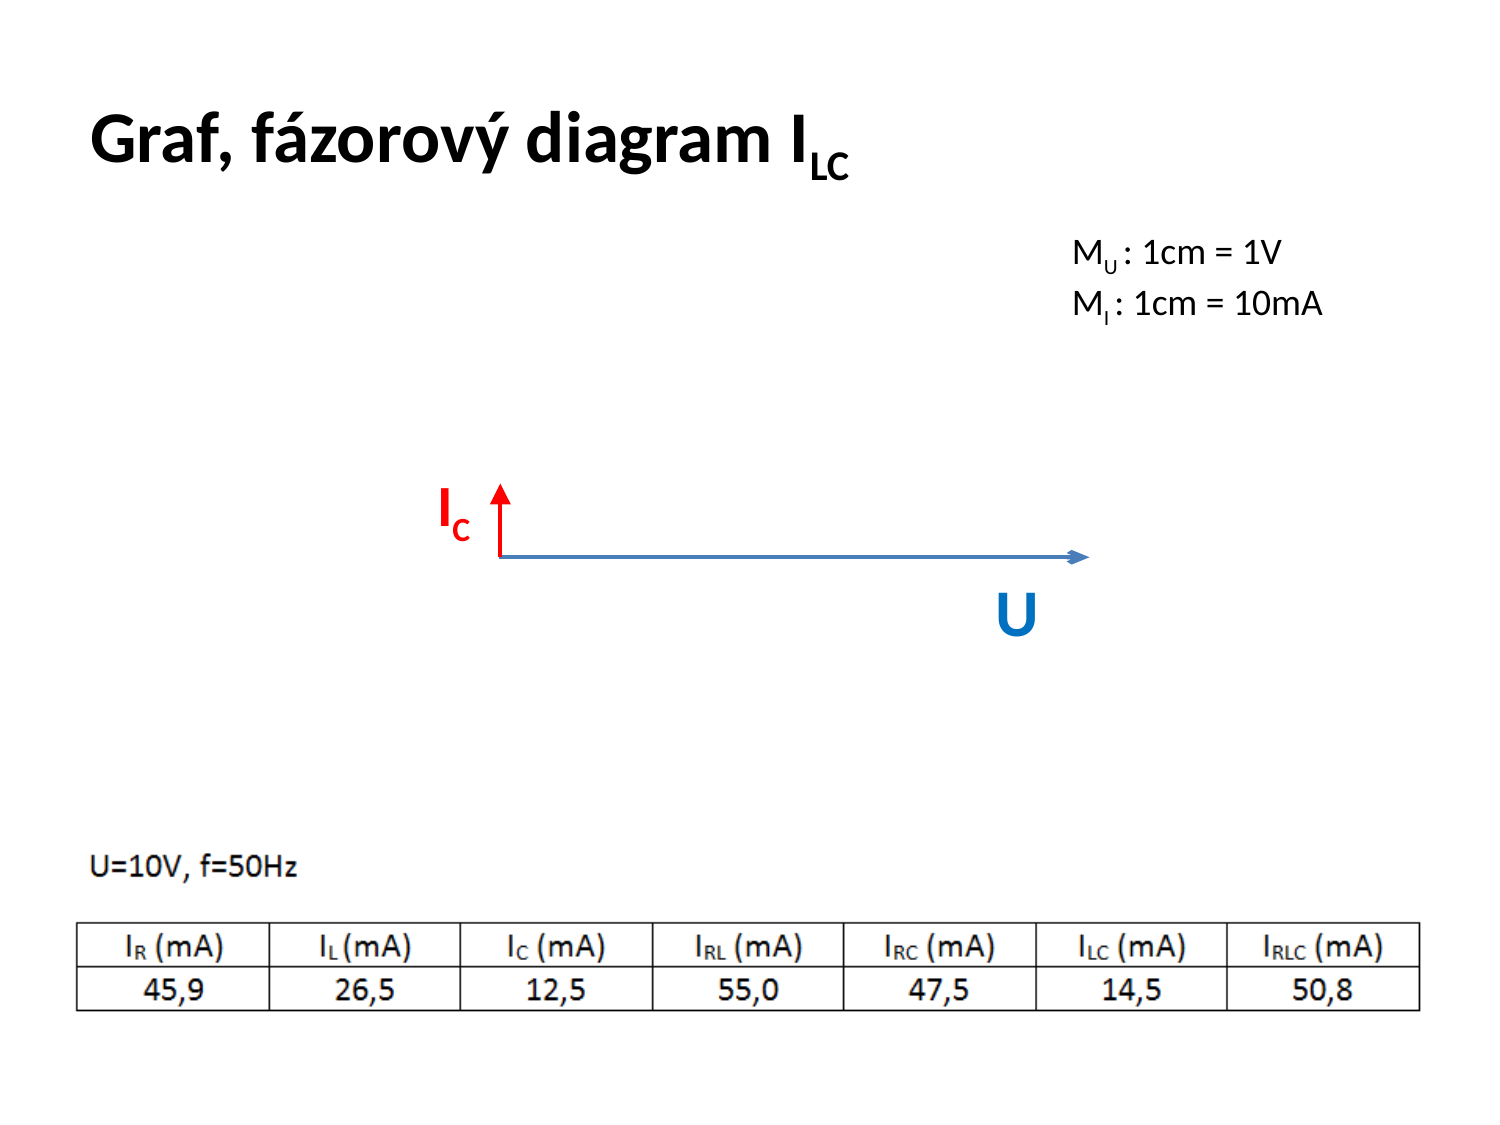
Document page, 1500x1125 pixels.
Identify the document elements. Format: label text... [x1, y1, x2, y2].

text_box [100, 278, 1376, 836]
title Graf, fázorový diagram ILC [75, 45, 1425, 233]
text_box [420, 460, 1090, 659]
text_box MU : 1cm = 1V MI : 1cm = 10mA [1057, 219, 1339, 337]
picture [56, 837, 1444, 1036]
